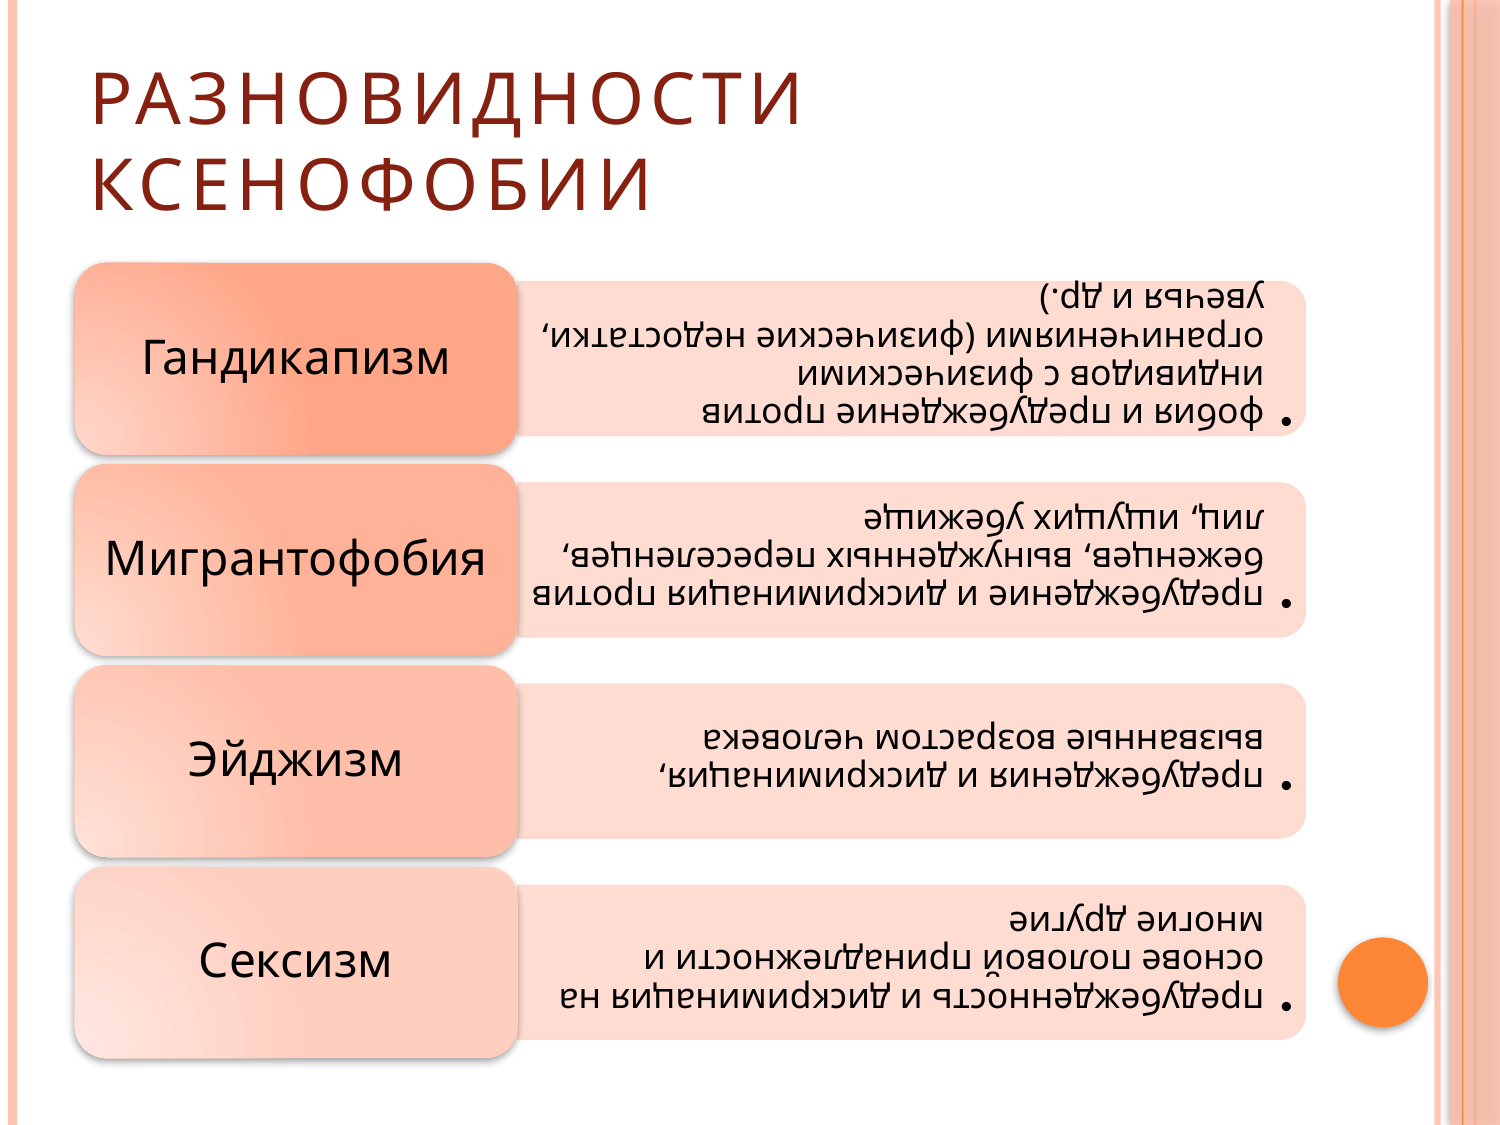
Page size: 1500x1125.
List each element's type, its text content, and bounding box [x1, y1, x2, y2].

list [74, 261, 1306, 1060]
title Разновидности ксенофобии [75, 45, 1300, 233]
